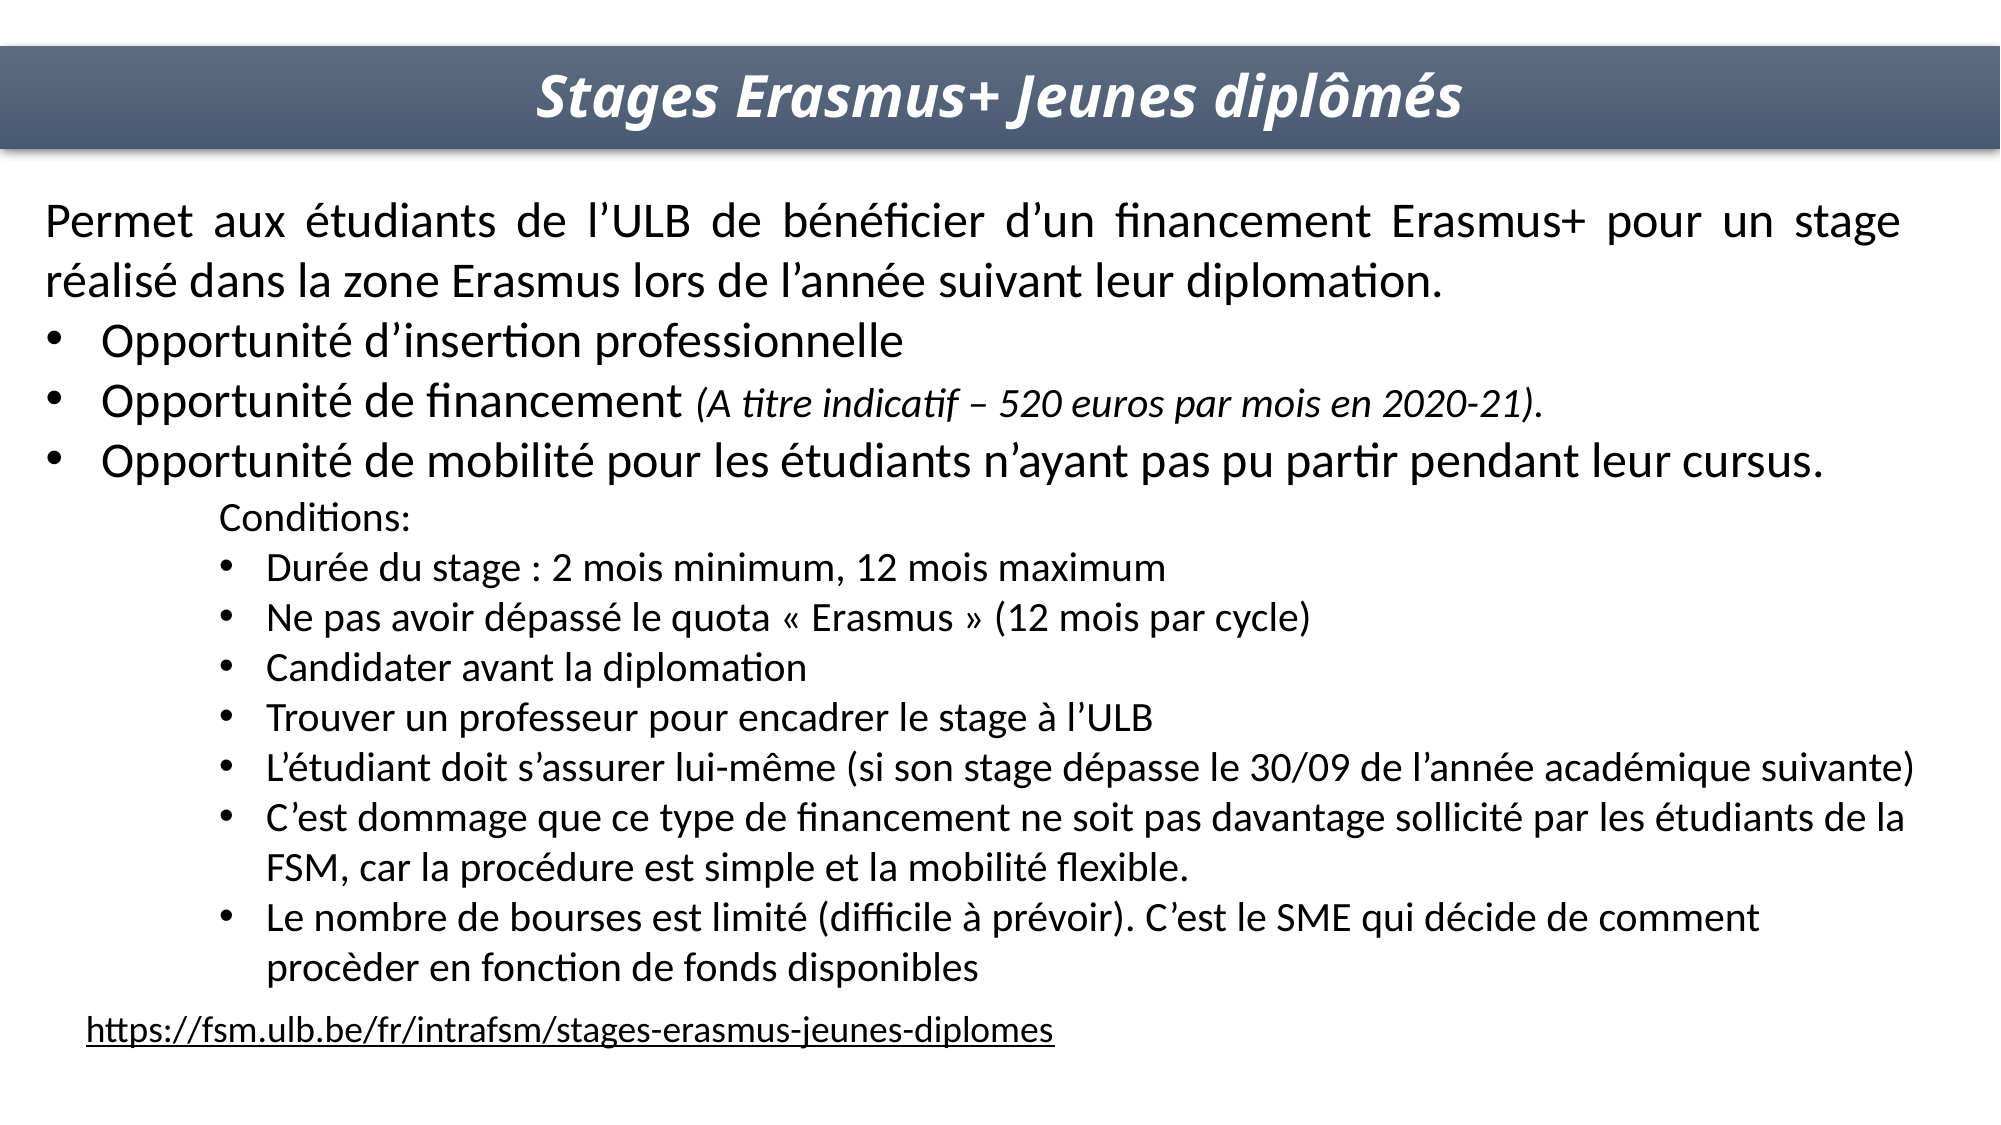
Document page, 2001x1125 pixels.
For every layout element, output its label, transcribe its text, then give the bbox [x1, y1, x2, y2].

text_box Stages Erasmus+ Jeunes diplômés [0, 46, 2000, 149]
text_box Conditions: Durée du stage : 2 mois minimum, 12 mois maximum Ne pas avoir dépassé le quota « Erasmus » (12 mois par cycle) Candidater avant la diplomation Trouver un professeur pour encadrer le stage à l’ULB L’étudiant doit s’assurer lui-même (si son stage dépasse le 30/09 de l’année académique suivante) C’est dommage que ce type de financement ne soit pas davantage sollicité par les étudiants de la FSM, car la procédure est simple et la mobilité flexible. Le nombre de bourses est limité (difficile à prévoir). C’est le SME qui décide de comment procèder en fonction de fonds disponibles [204, 482, 1934, 1098]
text_box https://fsm.ulb.be/fr/intrafsm/stages-erasmus-jeunes-diplomes [71, 997, 1079, 1103]
text_box Permet aux étudiants de l’ULB de bénéficier d’un financement Erasmus+ pour un stage réalisé dans la zone Erasmus lors de l’année suivant leur diplomation. Opportunité d’insertion professionnelle Opportunité de financement (A titre indicatif – 520 euros par mois en 2020-21). Opportunité de mobilité pour les étudiants n’ayant pas pu partir pendant leur cursus. [30, 180, 1918, 496]
